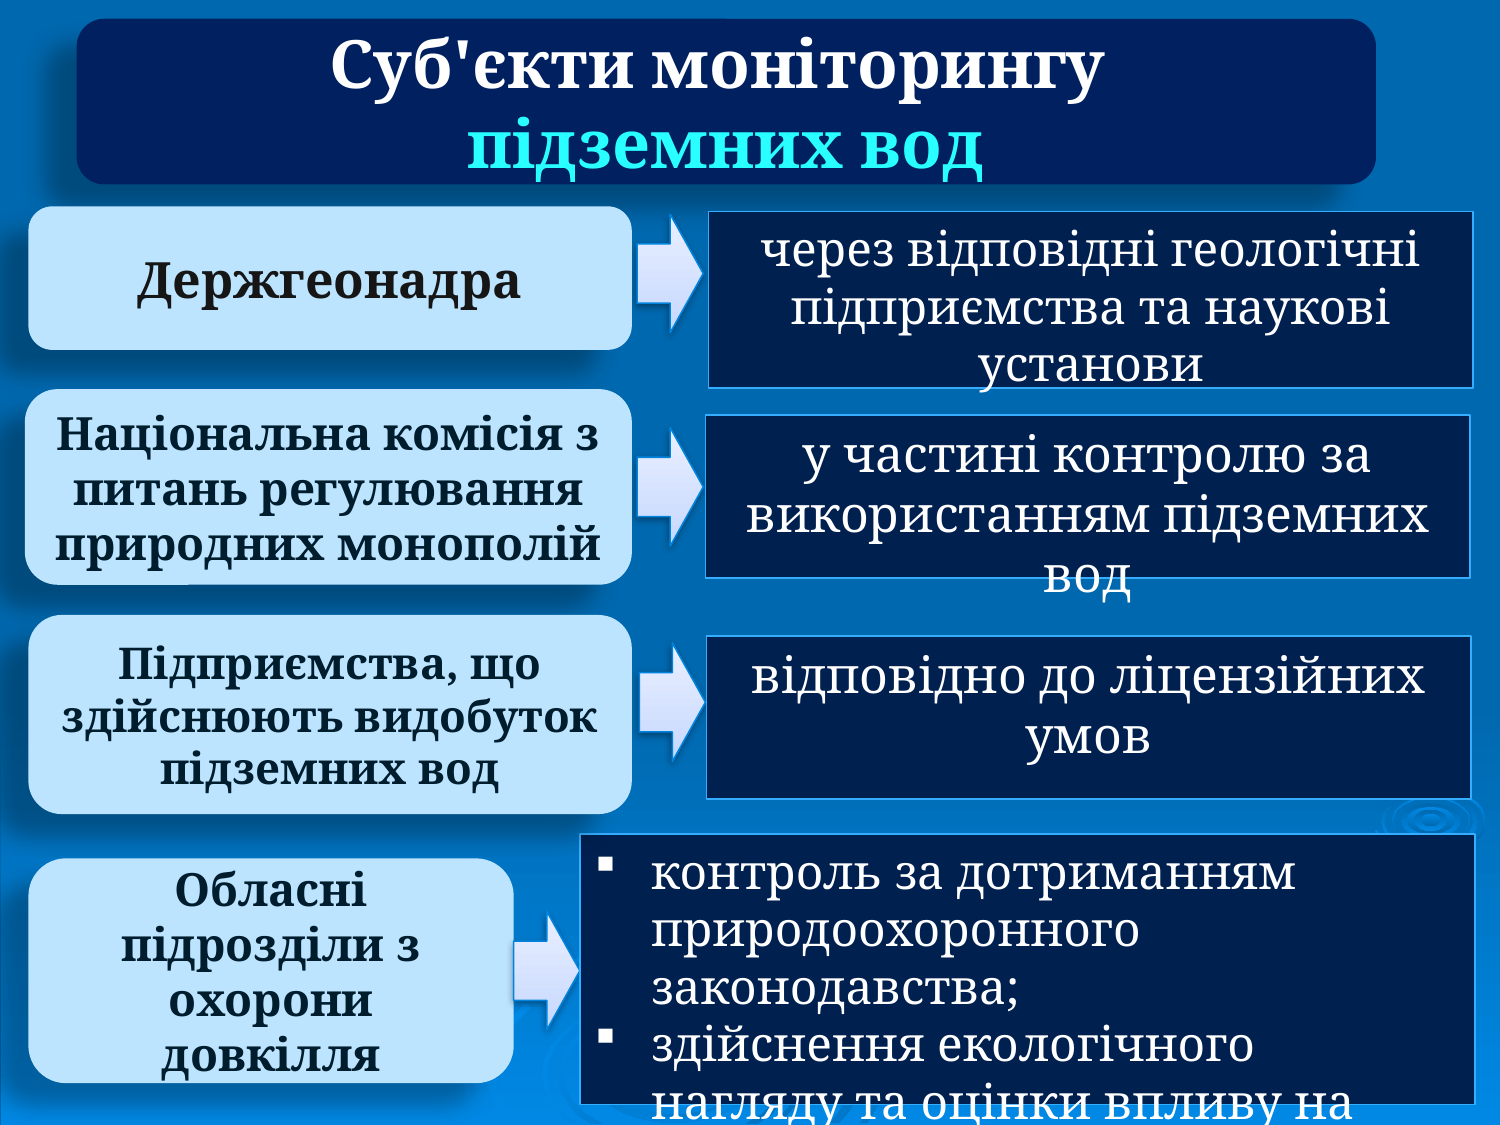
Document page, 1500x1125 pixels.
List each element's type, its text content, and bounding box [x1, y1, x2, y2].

text_box контроль за дотриманням природоохоронного законодавства; здійснення екологічного нагляду та оцінки впливу на довкілля (ОВД) [579, 834, 1476, 1105]
text_box [638, 642, 706, 763]
text_box Обласні підрозділи з охорони довкілля [27, 857, 515, 1084]
text_box [512, 910, 579, 1031]
text_box у частині контролю за використанням підземних вод [705, 414, 1471, 578]
text_box відповідно до ліцензійних умов [706, 636, 1472, 800]
text_box Держгеонадра [27, 205, 633, 351]
text_box Національна комісія з питань регулювання природних монополій [24, 388, 633, 586]
text_box [636, 213, 704, 334]
text_box Суб'єкти моніторингу підземних вод [75, 17, 1377, 186]
text_box через відповідні геологічні підприємства та наукові установи [708, 211, 1474, 389]
text_box [636, 426, 704, 547]
text_box Підприємства, що здійснюють видобуток підземних вод [27, 614, 633, 815]
